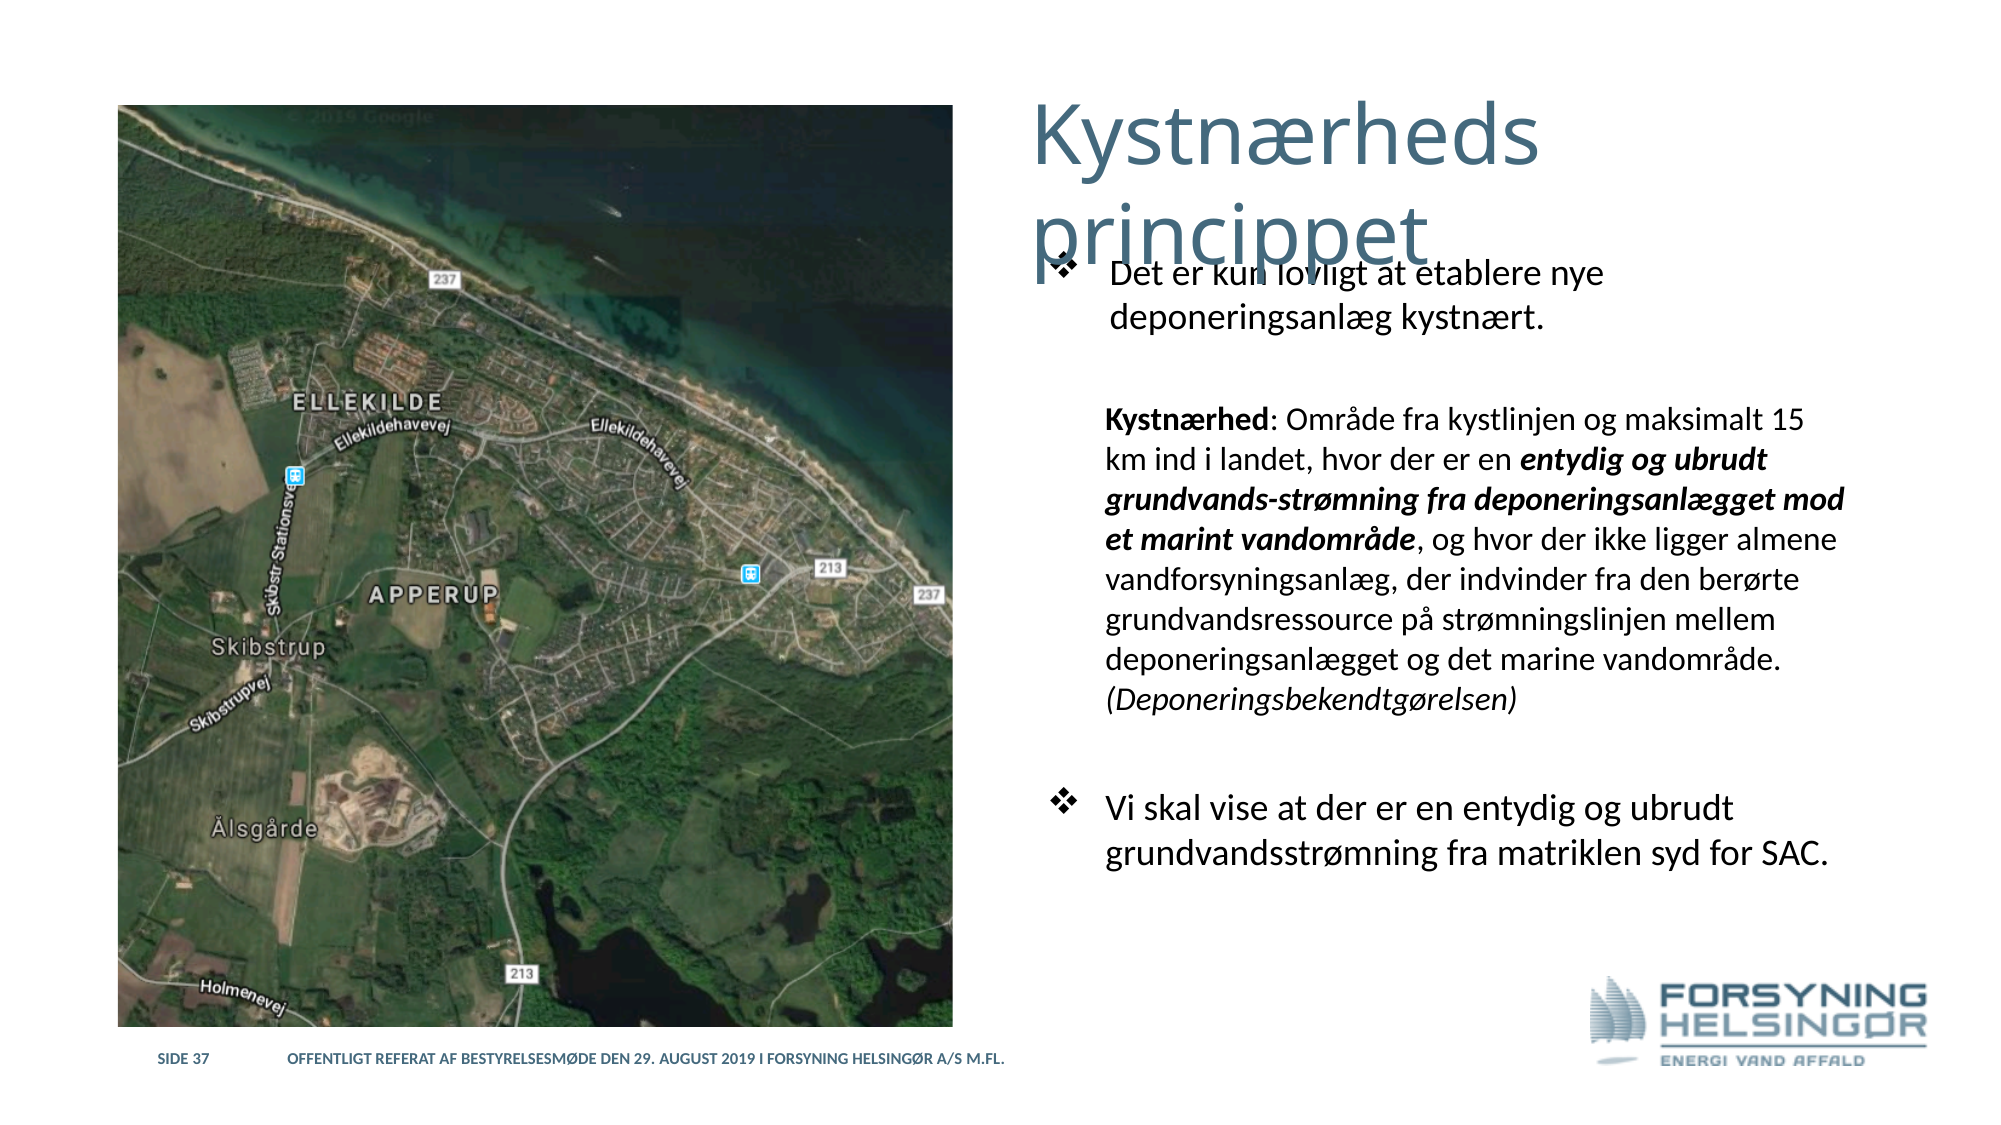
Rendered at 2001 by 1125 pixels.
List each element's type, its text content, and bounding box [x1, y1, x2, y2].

text_box Kystnærheds princippet [1015, 74, 1898, 268]
picture [117, 105, 953, 1028]
slide_number Side 37 [157, 1039, 260, 1068]
text_box Det er kun lovligt at etablere nye deponeringsanlæg kystnært. Kystnærhed: Område fra kystlinjen og maksimalt 15 km ind i landet, hvor der er en entydig og ubrudt grundvands-strømning fra deponeringsanlægget mod et marint vandområde, og hvor der ikke ligger almene vandforsyningsanlæg, der indvinder fra den berørte grundvandsressource på strømningslinjen mellem deponeringsanlægget og det marine vandområde. (Deponeringsbekendtgørelsen) Vi skal vise at der er en entydig og ubrudt grundvandsstrømning fra matriklen syd for SAC. [1047, 268, 1851, 874]
footer Offentligt referat af bestyrelsesmøde den 29. august 2019 i Forsyning Helsingør A/S m.fl. [287, 1039, 1138, 1068]
picture [1590, 976, 1929, 1066]
